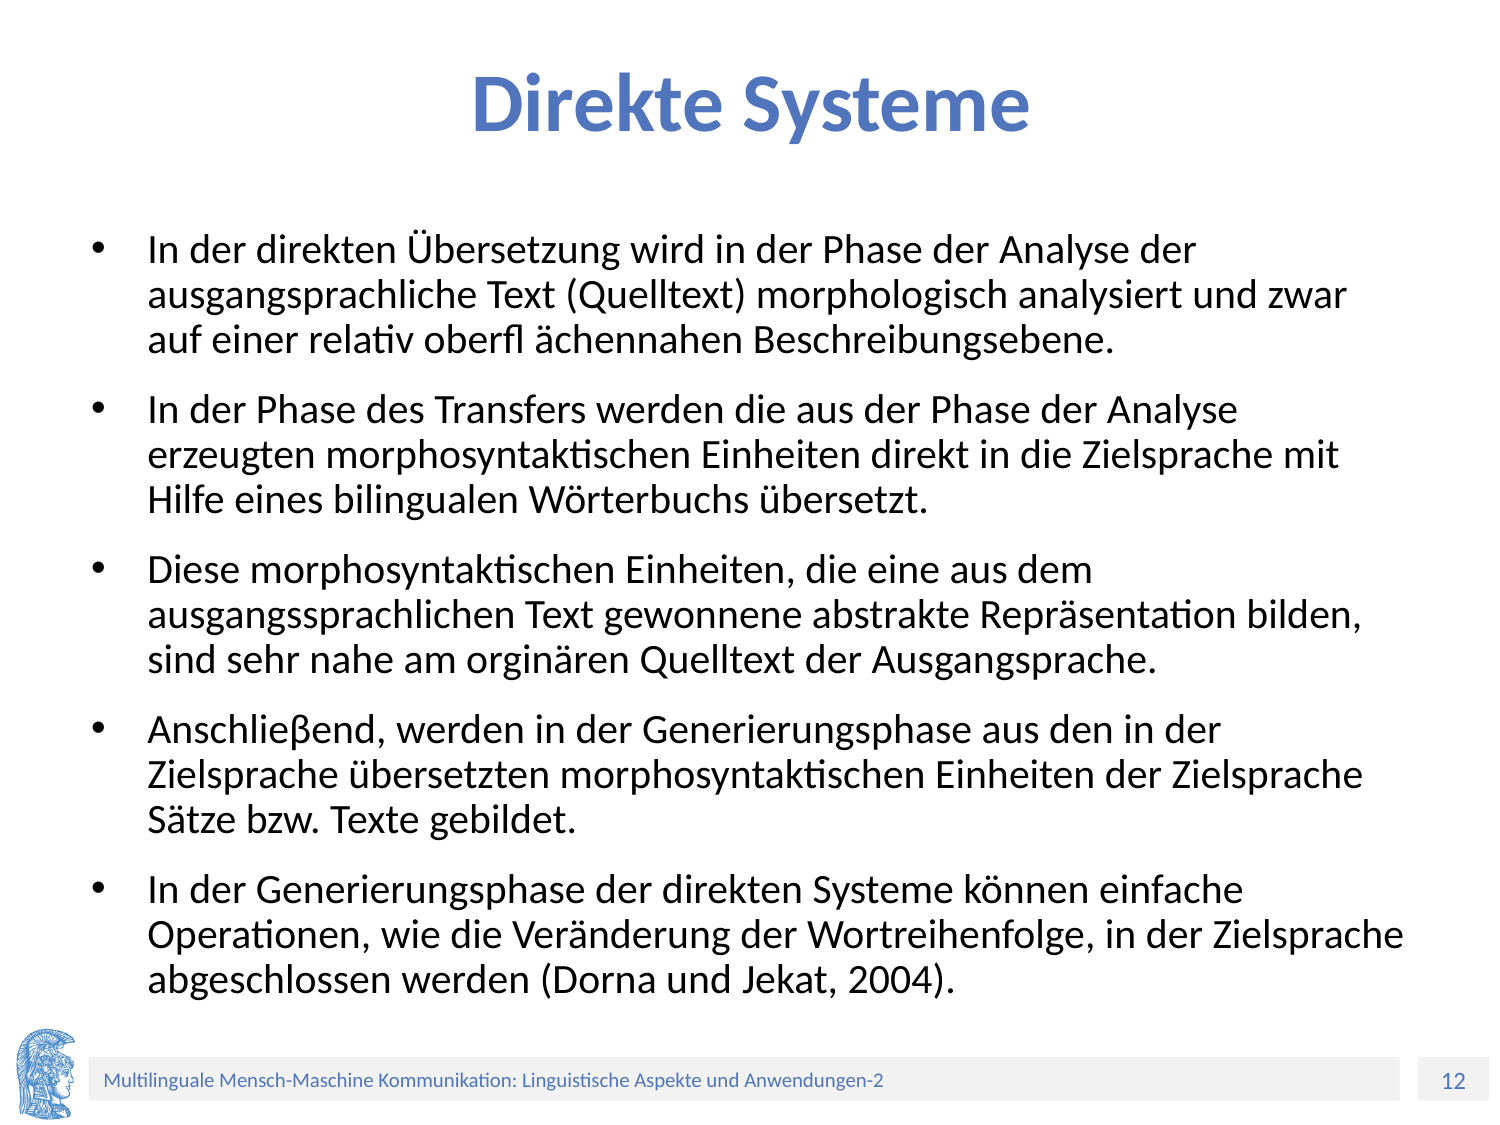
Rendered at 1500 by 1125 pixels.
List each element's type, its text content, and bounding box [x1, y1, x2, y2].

picture [9, 1025, 81, 1120]
list In der direkten Übersetzung wird in der Phase der Analyse der ausgangsprachliche Text (Quelltext) morphologisch analysiert und zwar auf einer relativ oberfl ächennahen Beschreibungsebene. In der Phase des Transfers werden die aus der Phase der Analyse erzeugten morphosyntaktischen Einheiten direkt in die Zielsprache mit Hilfe eines bilingualen Wörterbuchs übersetzt. Diese morphosyntaktischen Einheiten, die eine aus dem ausgangssprachlichen Text gewonnene abstrakte Repräsentation bilden, sind sehr nahe am orginären Quelltext der Ausgangsprache. Anschlieβend, werden in der Generierungsphase aus den in der Zielsprache übersetzten morphosyntaktischen Einheiten der Zielsprache Sätze bzw. Texte gebildet. In der Generierungsphase der direkten Systeme können einfache Operationen, wie die Veränderung der Wortreihenfolge, in der Zielsprache abgeschlossen werden (Dorna und Jekat, 2004). [76, 220, 1427, 1047]
title Direkte Systeme [76, 0, 1427, 197]
